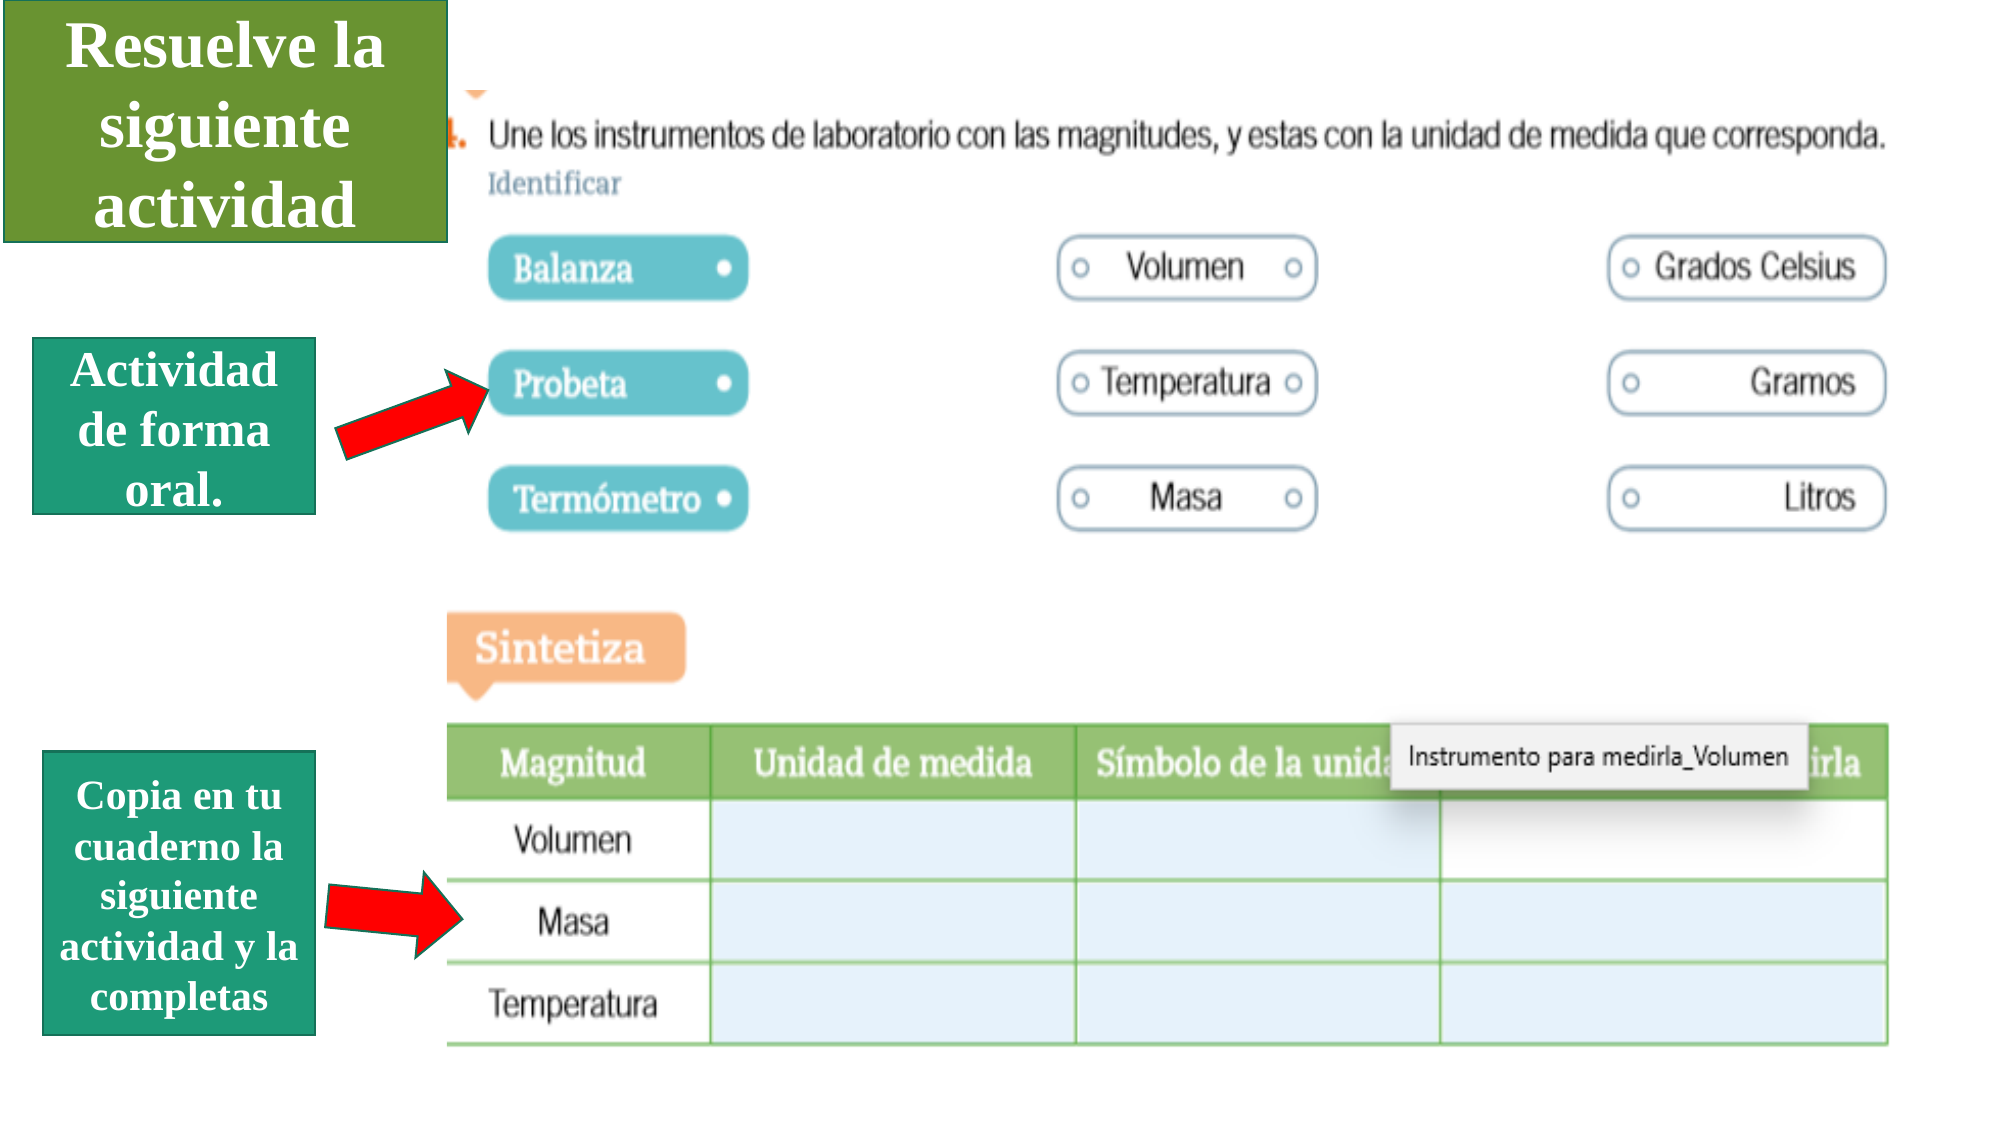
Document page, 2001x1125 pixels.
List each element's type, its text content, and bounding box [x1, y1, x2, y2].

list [446, 89, 1996, 1104]
text_box Resuelve la siguiente actividad [3, 0, 448, 243]
text_box Copia en tu cuaderno la siguiente actividad y la completas [42, 750, 316, 1036]
text_box Actividad de forma oral. [32, 337, 316, 515]
text_box [324, 869, 446, 961]
text_box [334, 386, 446, 461]
